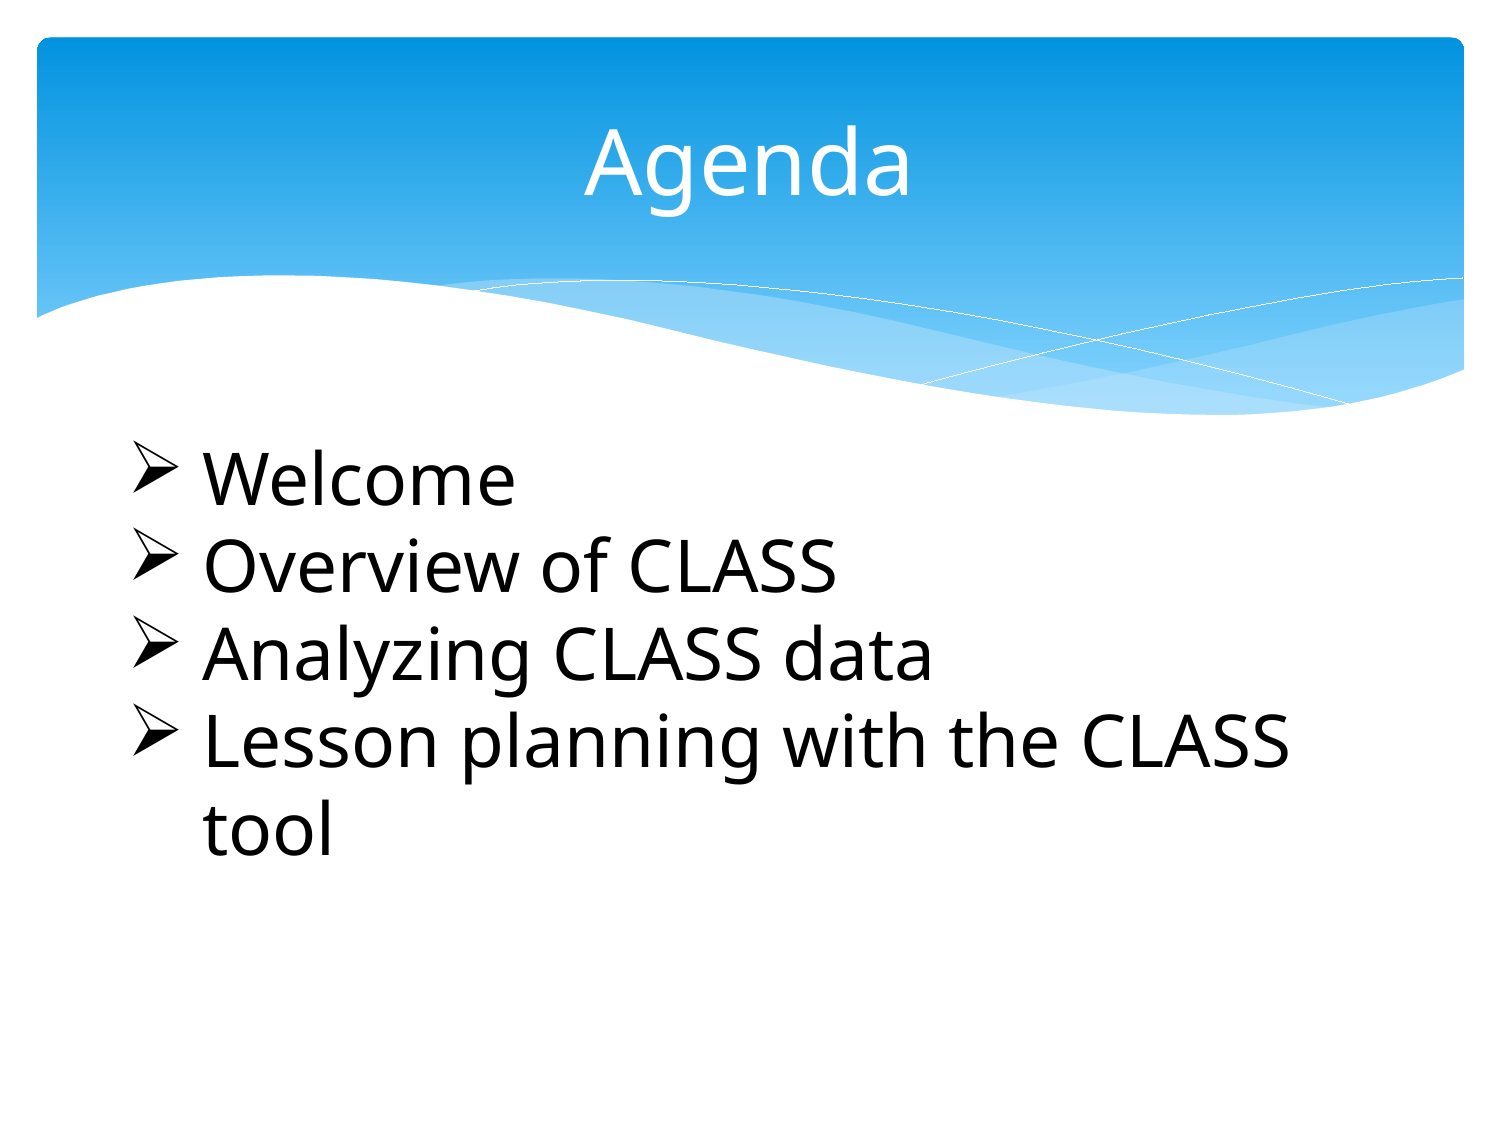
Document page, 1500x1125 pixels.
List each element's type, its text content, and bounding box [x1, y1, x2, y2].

title Agenda [75, 55, 1425, 261]
text_box Welcome Overview of CLASS Analyzing CLASS data Lesson planning with the CLASS tool [112, 424, 1388, 878]
